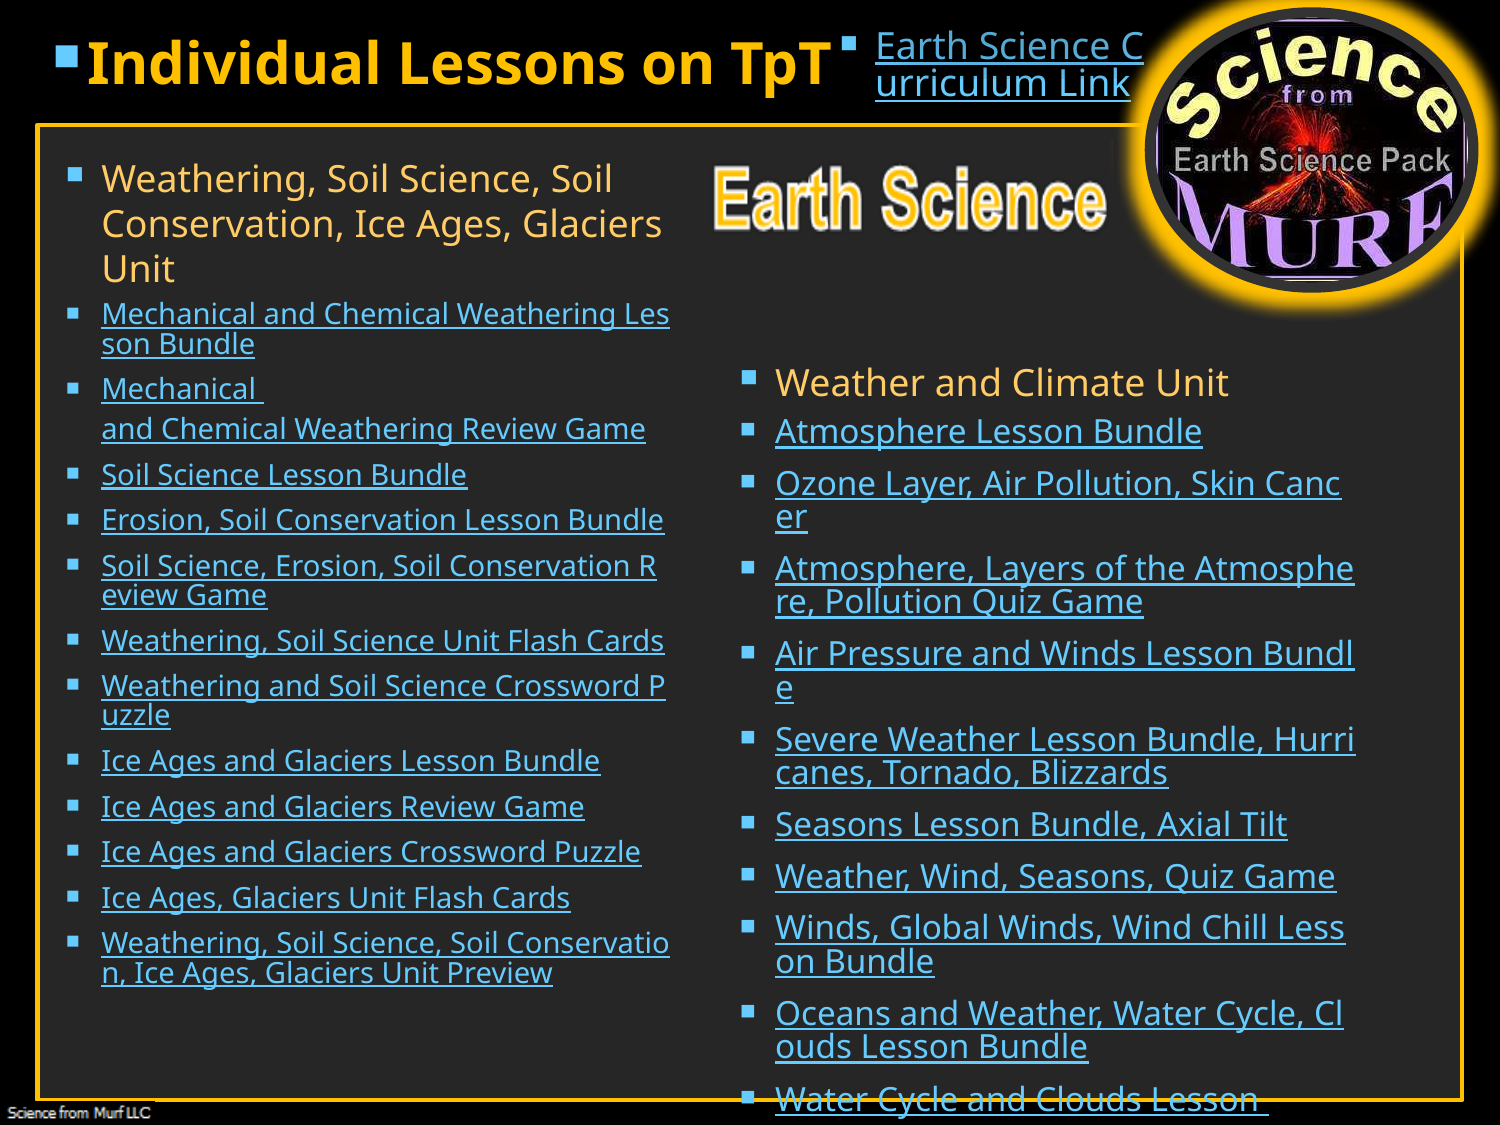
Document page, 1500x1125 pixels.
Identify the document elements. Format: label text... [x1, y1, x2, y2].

text_box [1175, 296, 1464, 1102]
text_box Earth Science Curriculum Link [825, 14, 1175, 351]
text_box Individual Lessons on TpT [37, 18, 825, 104]
picture [699, 139, 1113, 251]
text_box Weather and Climate Unit Atmosphere Lesson Bundle Ozone Layer, Air Pollution, Skin Cancer Atmosphere, Layers of the Atmosphere, Pollution Quiz Game Air Pressure and Winds Lesson Bundle Severe Weather Lesson Bundle, Hurricanes, Tornado, Blizzards Seasons Lesson Bundle, Axial Tilt Weather, Wind, Seasons, Quiz Game Winds, Global Winds, Wind Chill Lesson Bundle Oceans and Weather, Water Cycle, Clouds Lesson Bundle Water Cycle and Clouds Lesson Bundle [725, 351, 1375, 1125]
text_box Weathering, Soil Science, Soil Conservation, Ice Ages, Glaciers Unit Mechanical and Chemical Weathering Lesson Bundle Mechanical and Chemical Weathering Review Game Soil Science Lesson Bundle Erosion, Soil Conservation Lesson Bundle Soil Science, Erosion, Soil Conservation Review Game Weathering, Soil Science Unit Flash Cards Weathering and Soil Science Crossword Puzzle Ice Ages and Glaciers Lesson Bundle Ice Ages and Glaciers Review Game Ice Ages and Glaciers Crossword Puzzle Ice Ages, Glaciers Unit Flash Cards Weathering, Soil Science, Soil Conservation, Ice Ages, Glaciers Unit Preview [51, 147, 688, 1125]
picture [1149, 12, 1474, 288]
text_box [35, 123, 825, 1102]
picture [2, 1101, 155, 1125]
